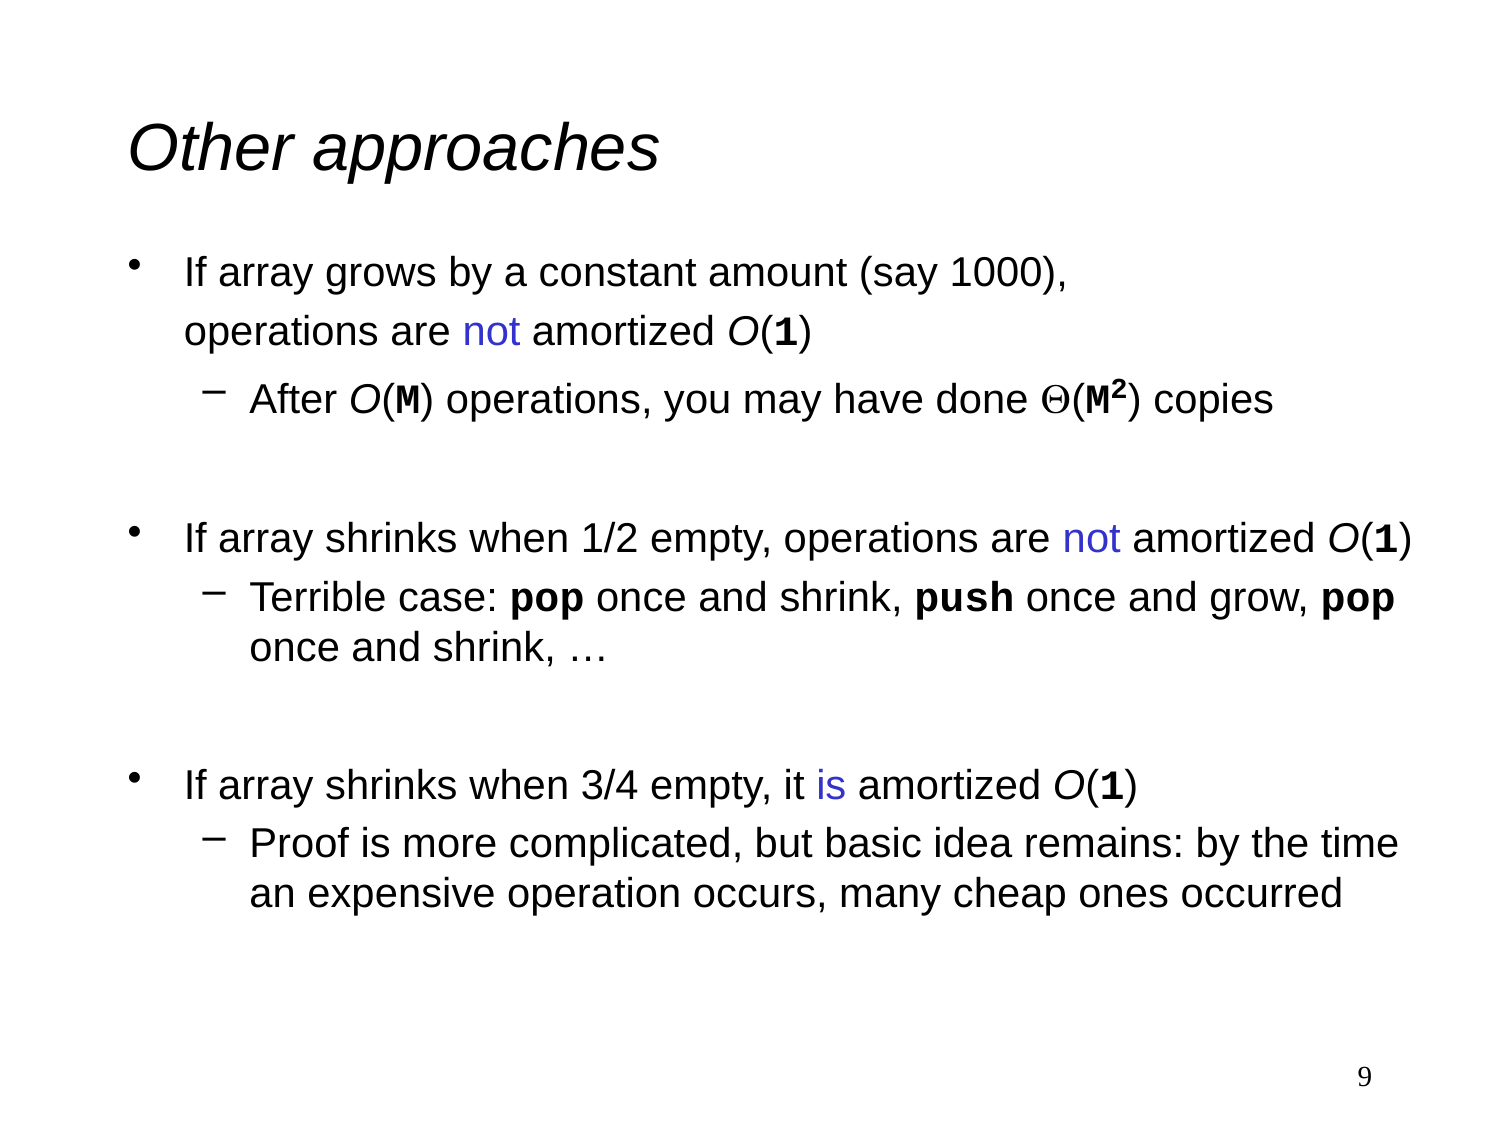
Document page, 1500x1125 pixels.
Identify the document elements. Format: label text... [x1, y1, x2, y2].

list If array grows by a constant amount (say 1000), operations are not amortized O(1) After O(M) operations, you may have done (M2) copies If array shrinks when 1/2 empty, operations are not amortized O(1) Terrible case: pop once and shrink, push once and grow, pop once and shrink, … If array shrinks when 3/4 empty, it is amortized O(1) Proof is more complicated, but basic idea remains: by the time an expensive operation occurs, many cheap ones occurred [112, 237, 1438, 1001]
title Other approaches [112, 49, 1388, 237]
slide_number 9 [1074, 1049, 1388, 1125]
